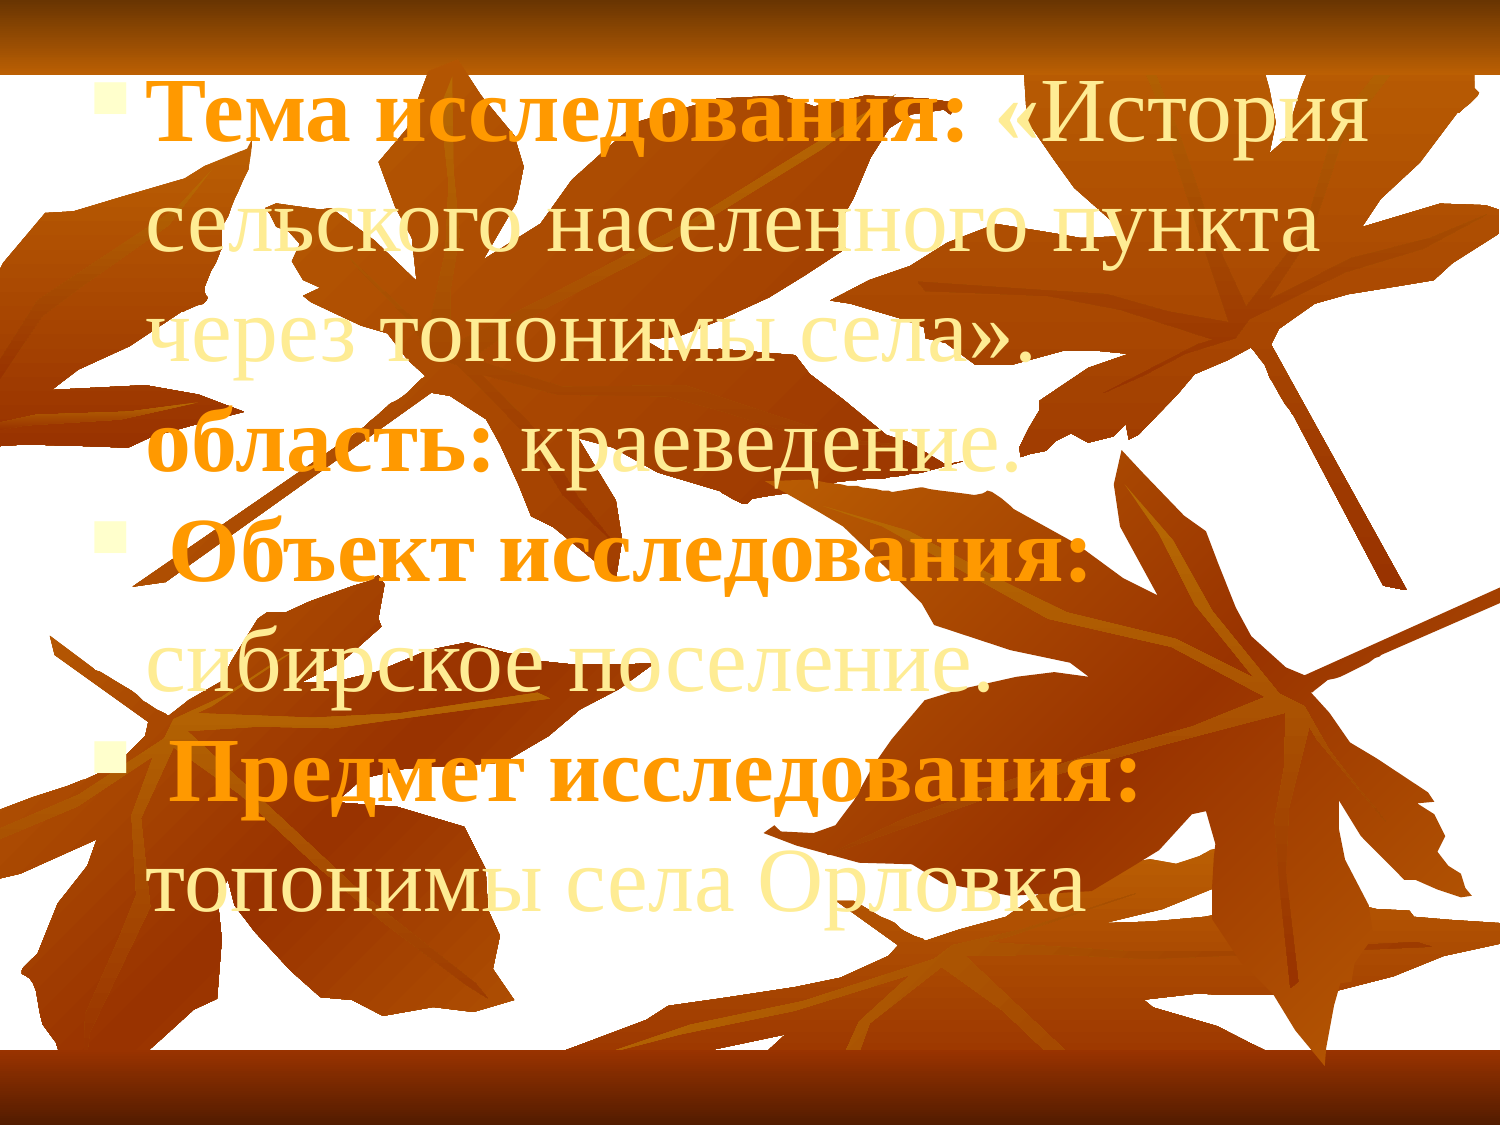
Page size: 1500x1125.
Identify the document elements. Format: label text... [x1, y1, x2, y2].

text_box [81, 0, 1432, 110]
text_box Тема исследования: «История сельского населенного пункта через топонимы села». область: краеведение. Объект исследования: сибирское поселение. Предмет исследования: топонимы села Орловка [74, 42, 1425, 1006]
